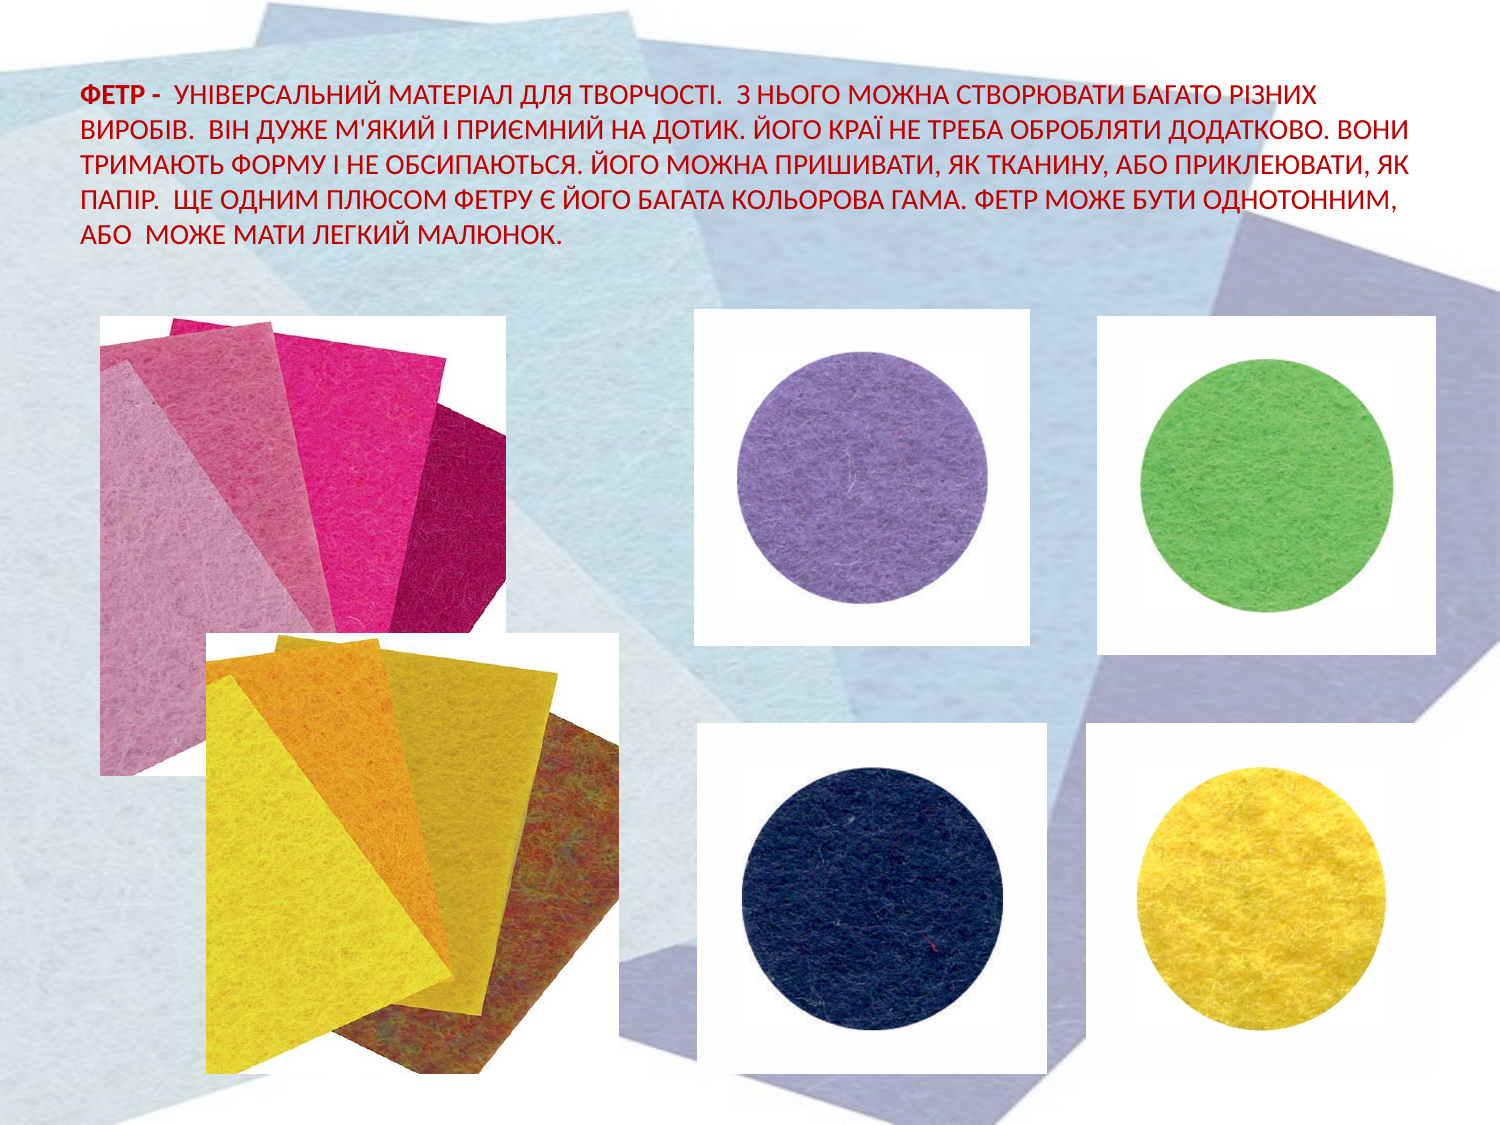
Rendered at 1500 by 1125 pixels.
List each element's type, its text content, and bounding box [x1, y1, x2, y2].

picture [1097, 316, 1436, 655]
picture [693, 309, 1030, 646]
picture [696, 723, 1048, 1074]
picture [99, 316, 506, 776]
picture [1085, 723, 1436, 1074]
text_box Фетр - універсальний матеріал для творчості. З нього можна створювати багато різних виробів. вІн дуже м'який і приємний на дотик. Його краЇ не треба обробляти додатково. вони тримають форму і не обсипаються. Його можна пришиВати, як тканину, або приклеювати, як папір. ще одним плюсом фетру є його багата кольорова гама. Фетр може бути однотонним, або може мати легкий малюнок. [64, 68, 1436, 258]
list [206, 632, 619, 1074]
